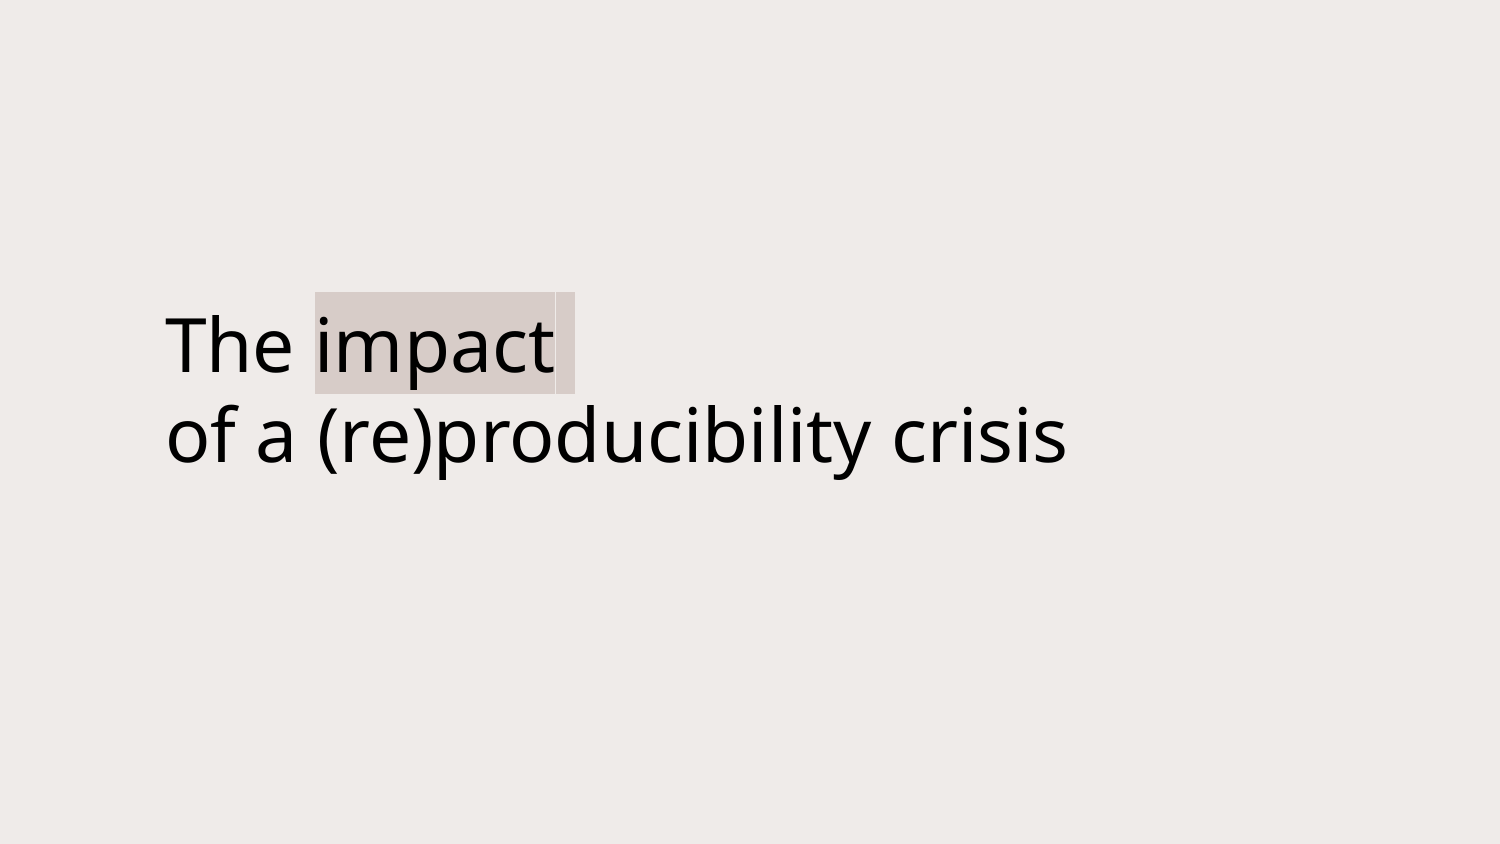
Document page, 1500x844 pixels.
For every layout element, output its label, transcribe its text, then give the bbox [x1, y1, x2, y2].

title The impact of a (re)producibility crisis [150, 301, 1350, 493]
